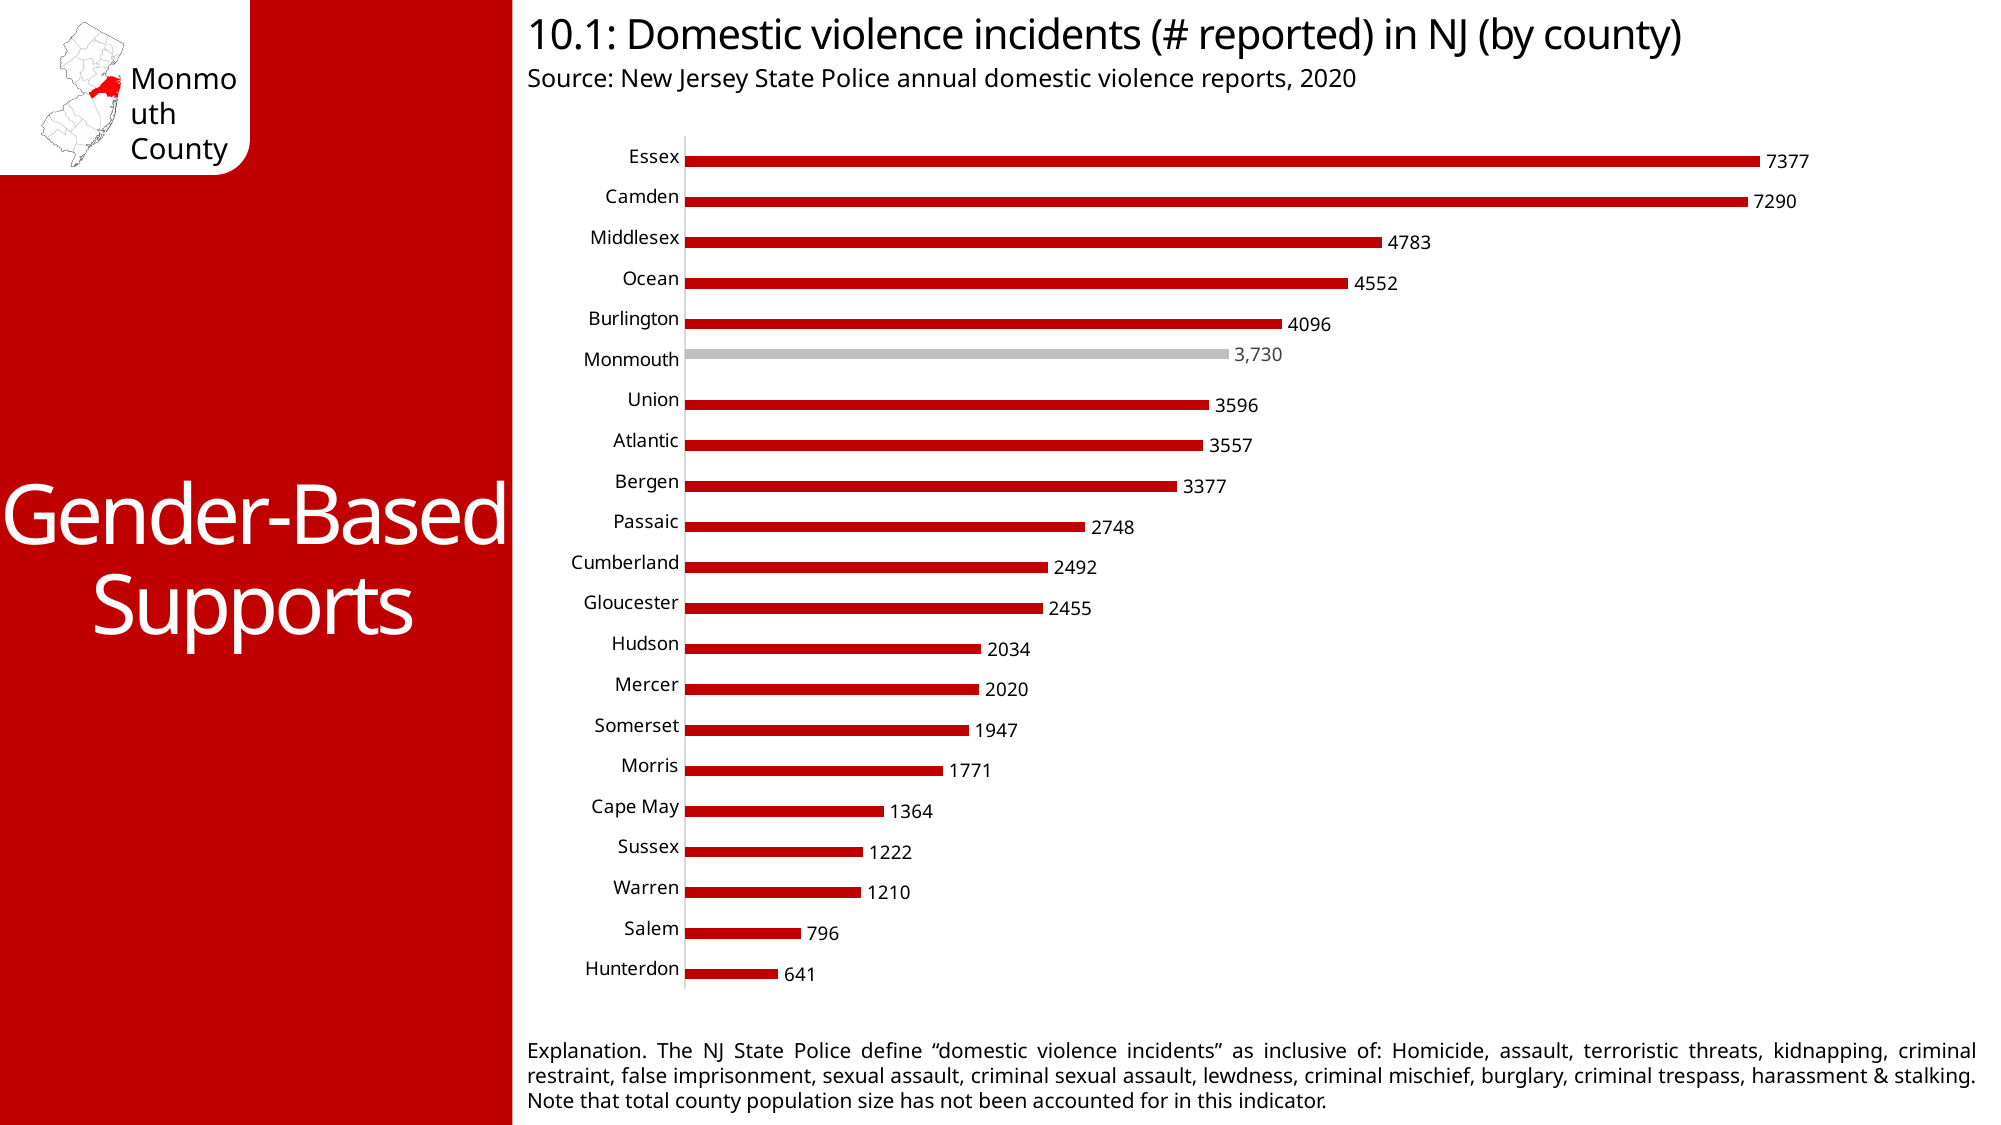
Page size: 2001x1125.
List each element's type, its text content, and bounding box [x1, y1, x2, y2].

text_box 10.1: Domestic violence incidents (# reported) in NJ (by county) [512, 0, 1992, 65]
picture [41, 22, 124, 112]
text_box Source: New Jersey State Police annual domestic violence reports, 2020 [512, 55, 1891, 101]
text_box Explanation. The NJ State Police define “domestic violence incidents” as inclusive of: Homicide, assault, terroristic threats, kidnapping, criminal restraint, false imprisonment, sexual assault, criminal sexual assault, lewdness, criminal mischief, burglary, criminal trespass, harassment & stalking. Note that total county population size has not been accounted for in this indicator. [512, 1037, 1992, 1113]
chart [544, 117, 1878, 1008]
text_box Gender-Based Supports [0, 112, 548, 1013]
